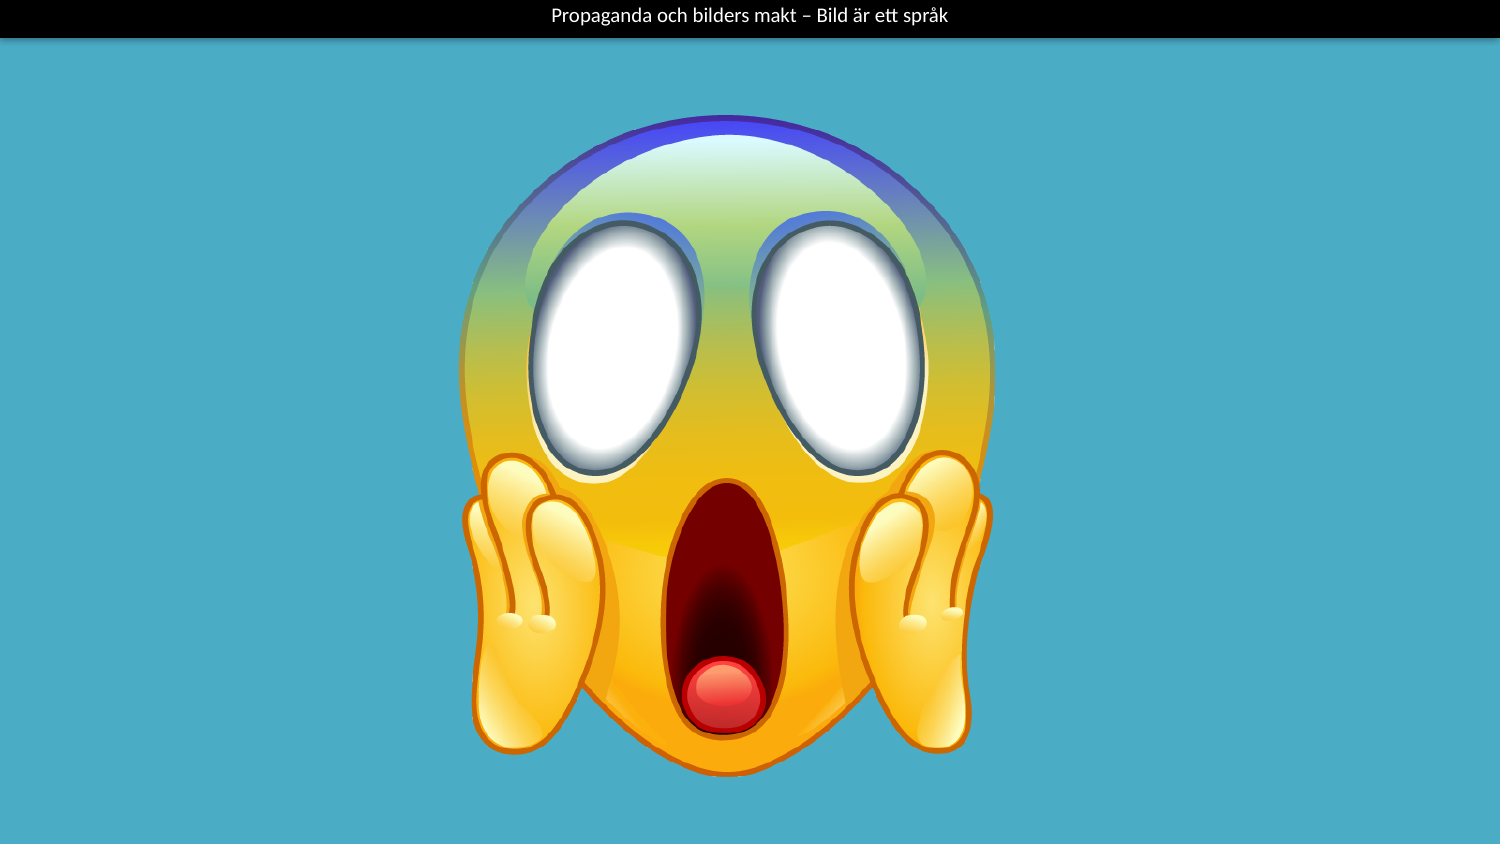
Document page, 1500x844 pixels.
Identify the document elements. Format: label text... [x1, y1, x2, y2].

text_box [0, 32, 1500, 39]
text_box Propaganda och bilders makt – Bild är ett språk [0, 0, 1500, 32]
picture [458, 115, 996, 778]
